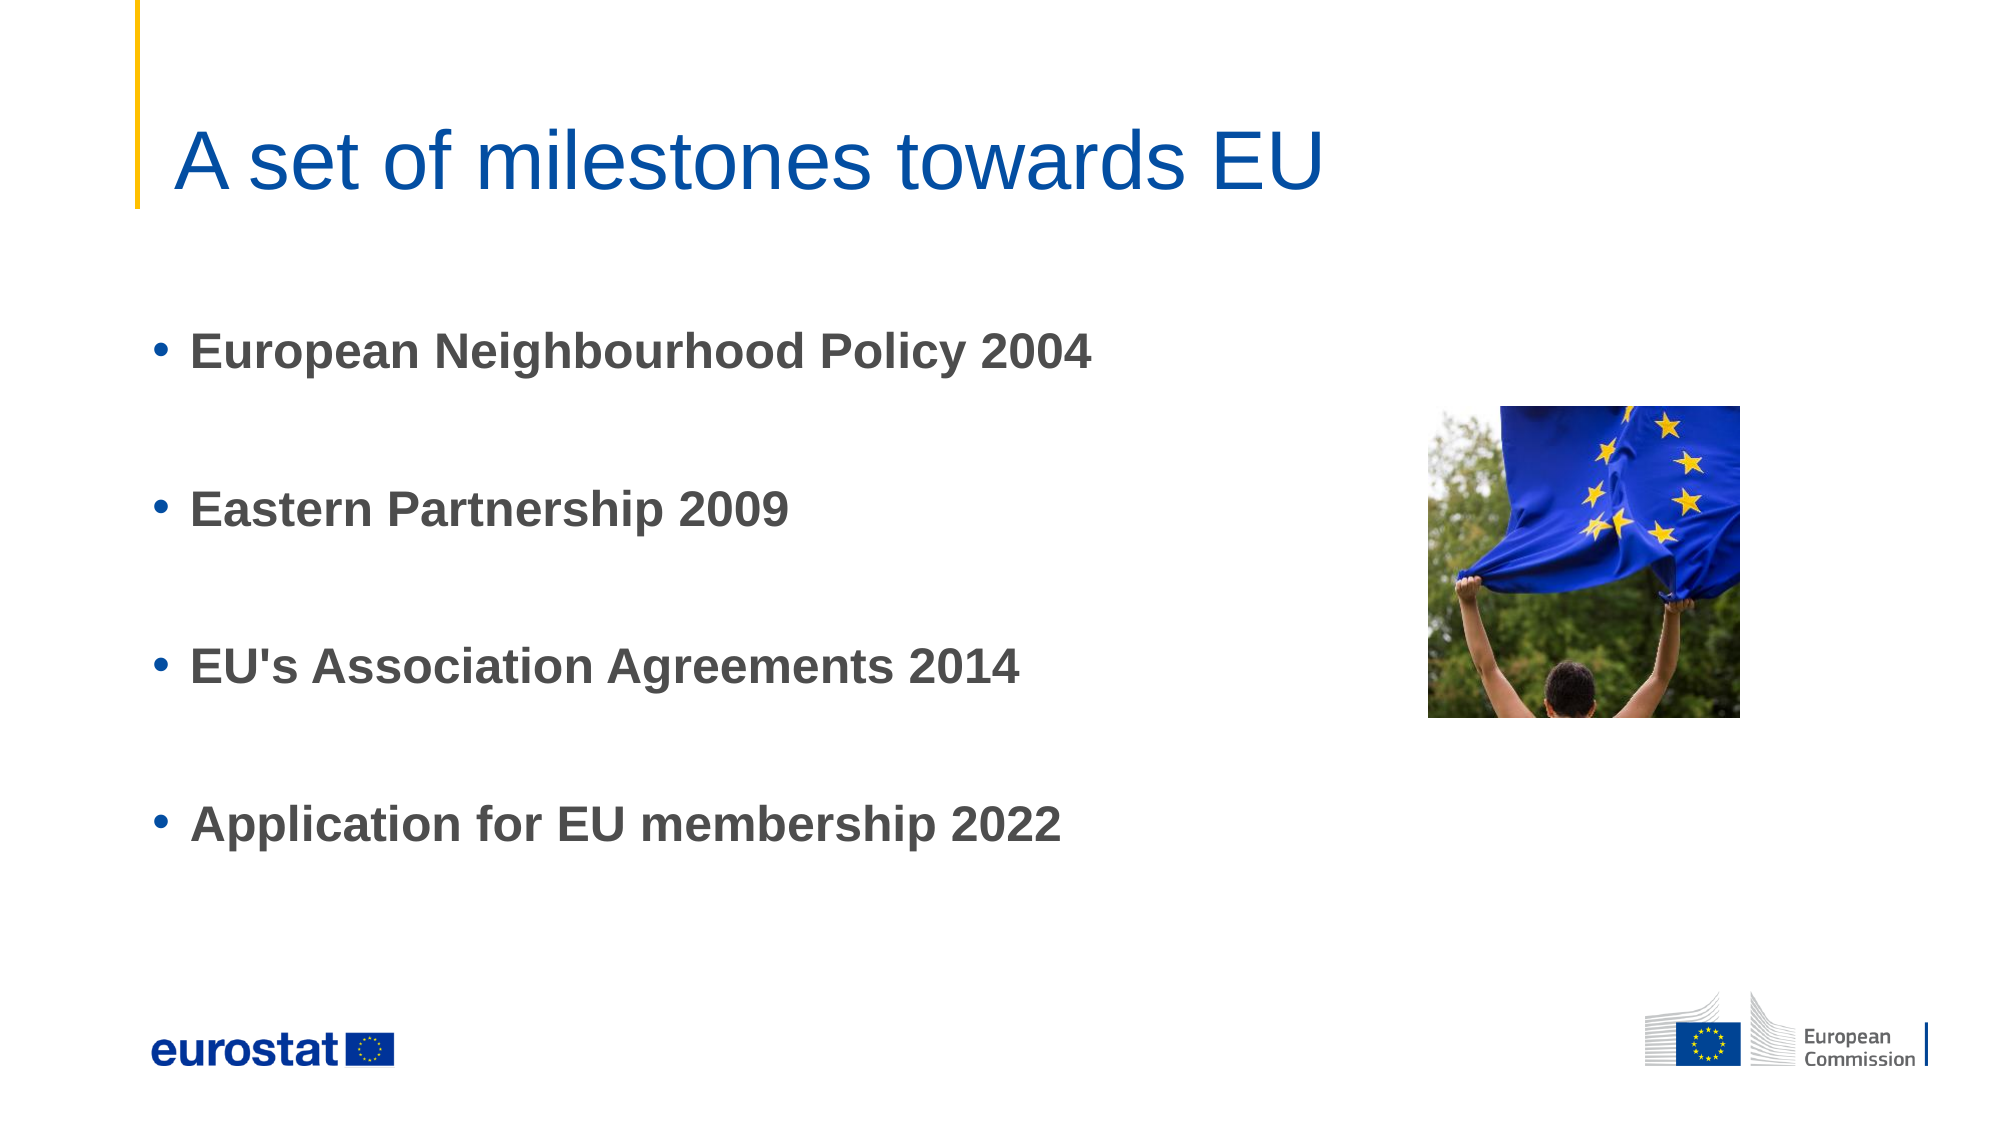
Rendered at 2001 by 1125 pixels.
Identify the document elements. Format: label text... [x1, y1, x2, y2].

picture [1645, 991, 1928, 1066]
list European Neighbourhood Policy 2004 Eastern Partnership 2009 EU's Association Agreements 2014 Application for EU membership 2022 [137, 251, 1156, 897]
picture [150, 1031, 395, 1068]
picture [1428, 406, 1740, 718]
title A set of milestones towards EU [159, 79, 1345, 208]
